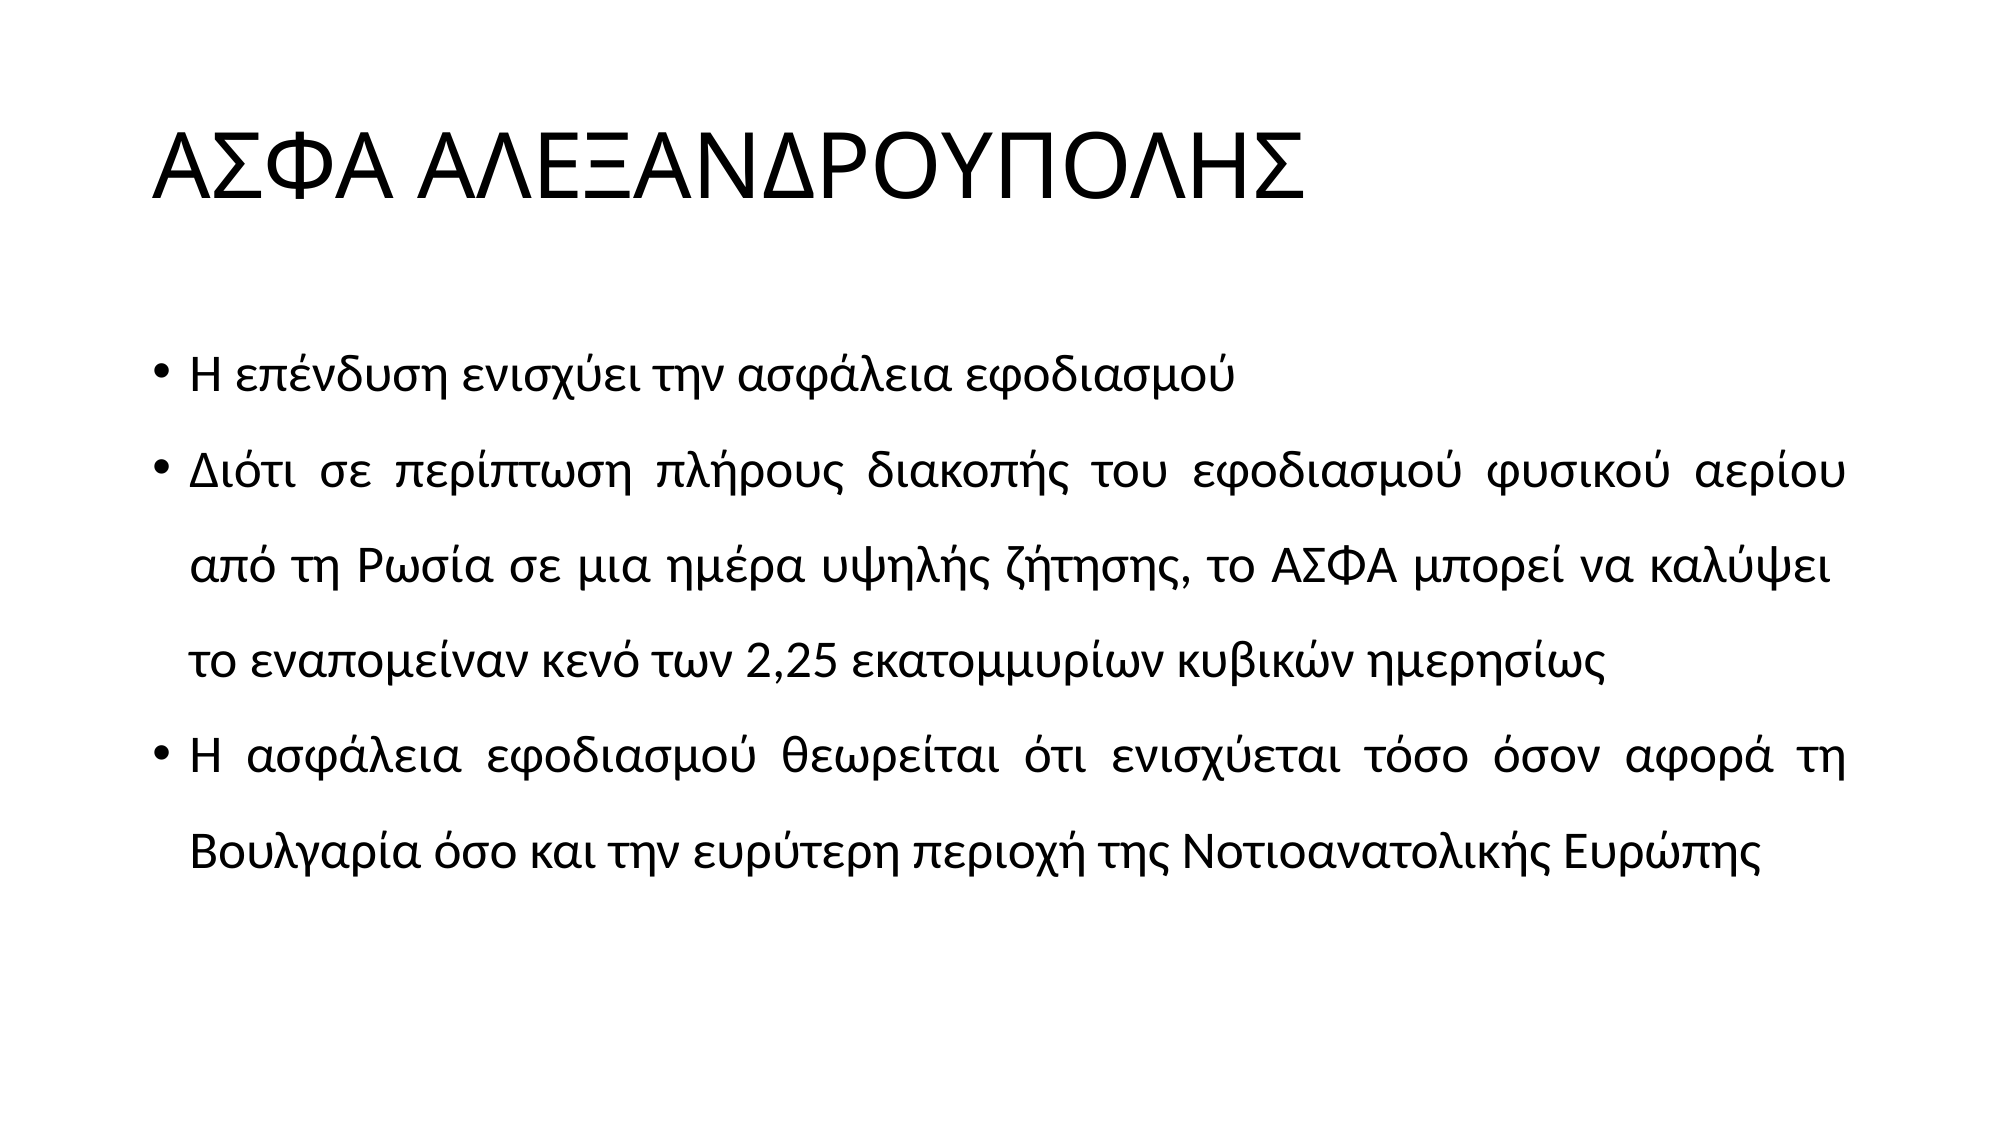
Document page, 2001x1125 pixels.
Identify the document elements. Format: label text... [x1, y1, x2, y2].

list Η επένδυση ενισχύει την ασφάλεια εφοδιασμού Διότι σε περίπτωση πλήρους διακοπής του εφοδιασμού φυσικού αερίου από τη Ρωσία σε μια ημέρα υψηλής ζήτησης, το ΑΣΦΑ μπορεί να καλύψει το εναπομείναν κενό των 2,25 εκατομμυρίων κυβικών ημερησίως Η ασφάλεια εφοδιασμού θεωρείται ότι ενισχύεται τόσο όσον αφορά τη Βουλγαρία όσο και την ευρύτερη περιοχή της Νοτιοανατολικής Ευρώπης [137, 299, 1863, 1014]
title ΑΣΦΑ ΑΛΕΞΑΝΔΡΟΥΠΟΛΗΣ [137, 59, 1863, 278]
